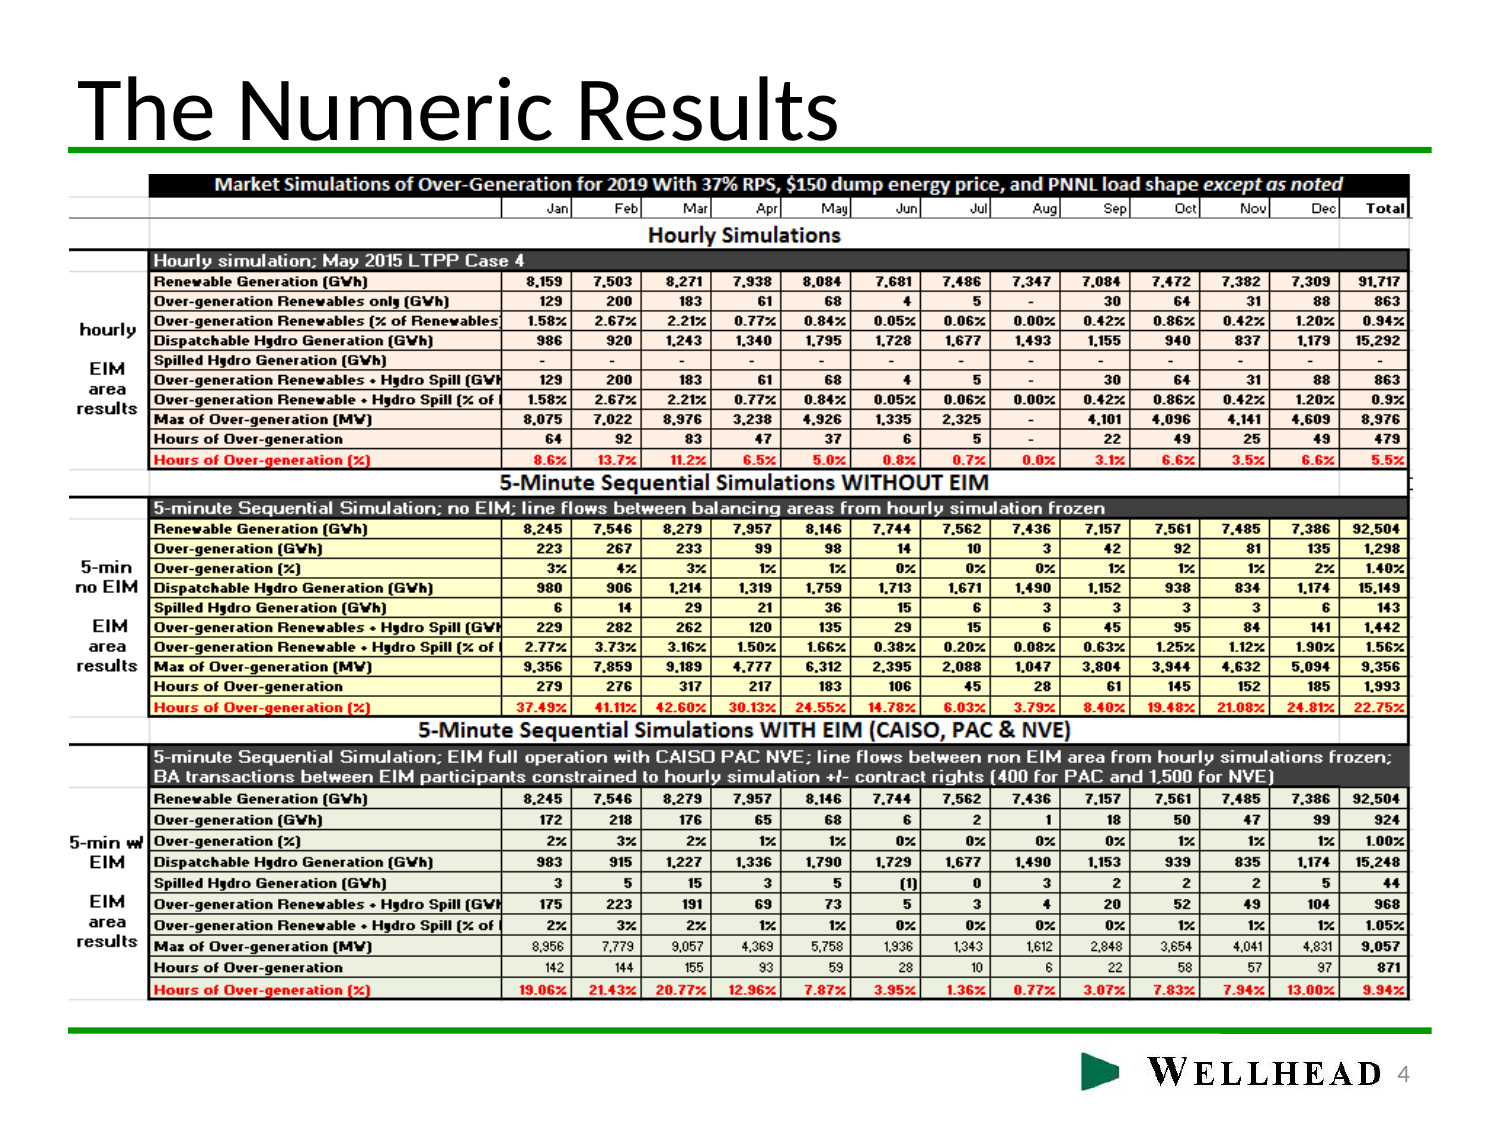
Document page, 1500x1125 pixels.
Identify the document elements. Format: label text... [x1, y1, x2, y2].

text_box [67, 1030, 1432, 1095]
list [69, 174, 1413, 1003]
title The Numeric Results [62, 45, 1432, 163]
